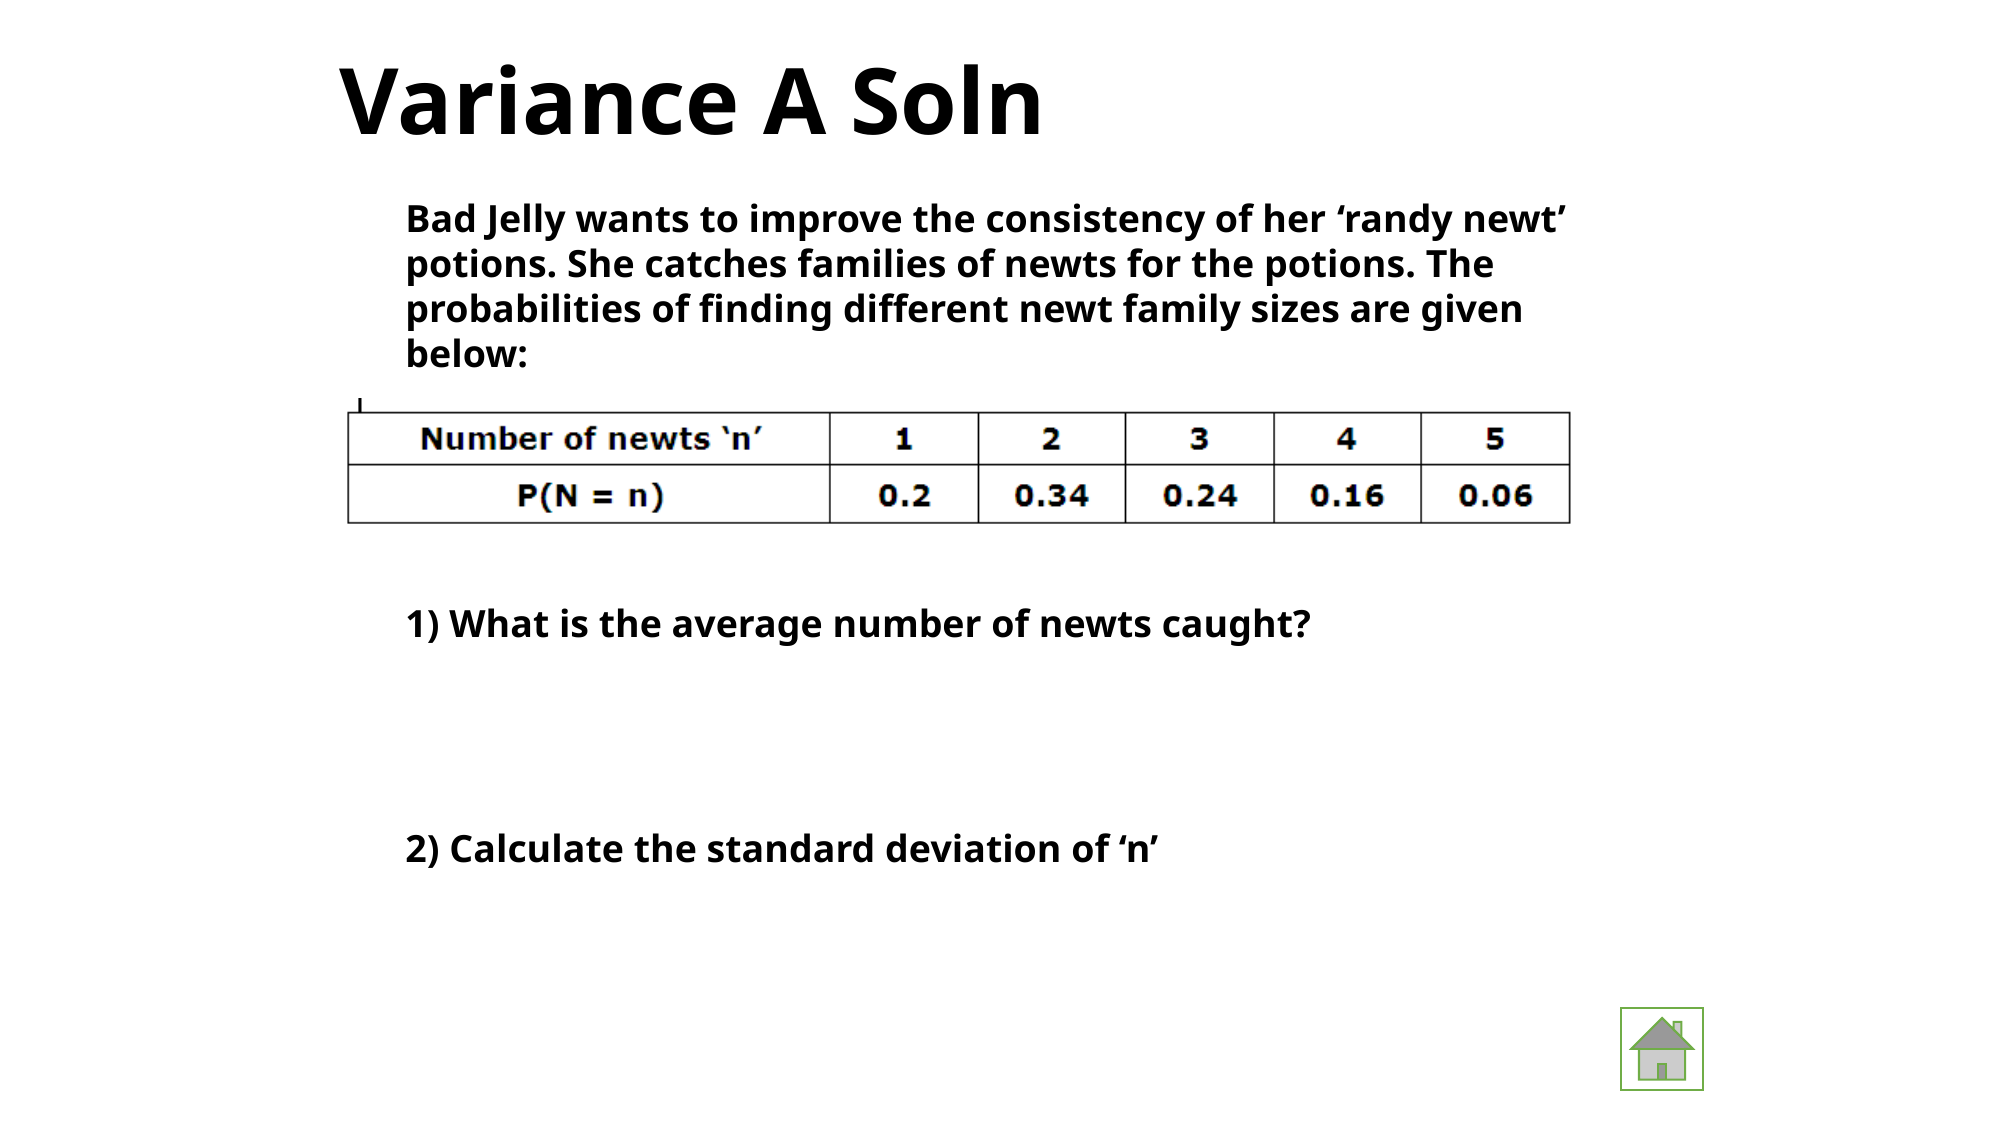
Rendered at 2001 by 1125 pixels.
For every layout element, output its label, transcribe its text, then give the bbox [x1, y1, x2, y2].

title Variance A Soln [324, 45, 1675, 164]
text_box [1620, 1007, 1704, 1091]
picture [343, 398, 1577, 535]
text_box Bad Jelly wants to improve the consistency of her ‘randy newt’ potions. She catches families of newts for the potions. The probabilities of finding different newt family sizes are given below: 1) What is the average number of newts caught? 2) Calculate the standard deviation of ‘n’ [390, 187, 1633, 968]
